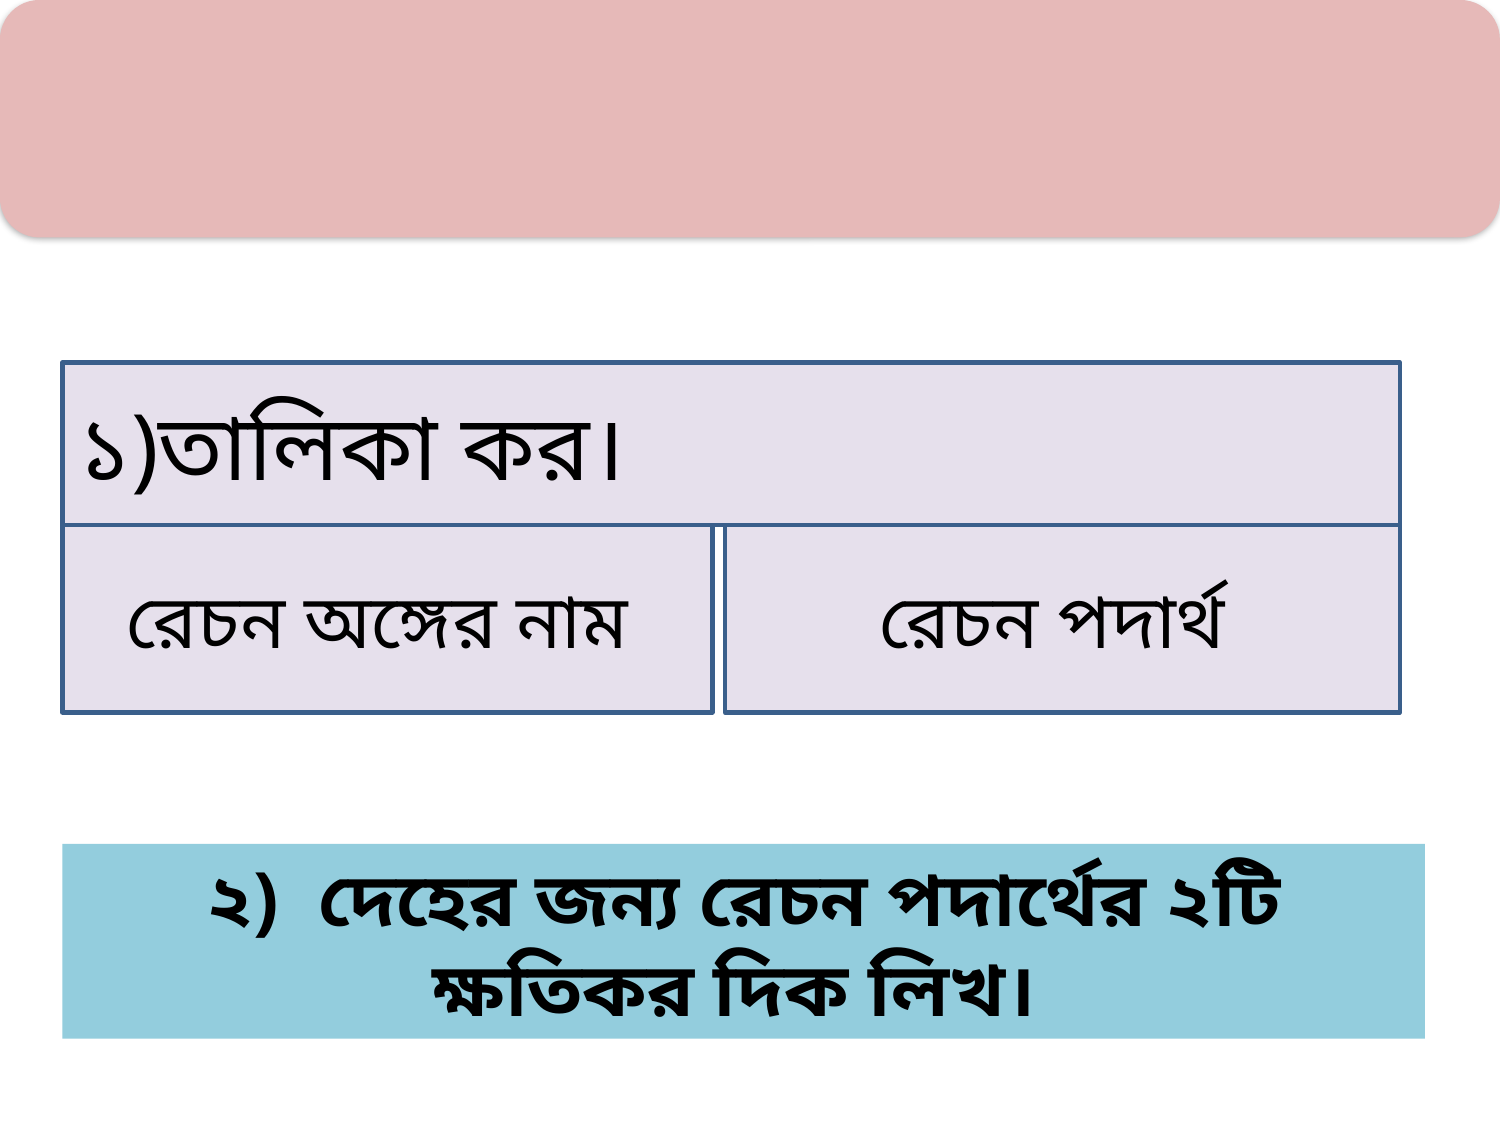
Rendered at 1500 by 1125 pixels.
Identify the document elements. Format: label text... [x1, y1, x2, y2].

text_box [62, 362, 1401, 713]
text_box ২) দেহের জন্য রেচন পদার্থের ২টি ক্ষতিকর দিক লিখ। [62, 843, 1425, 1039]
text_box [0, 0, 1500, 238]
